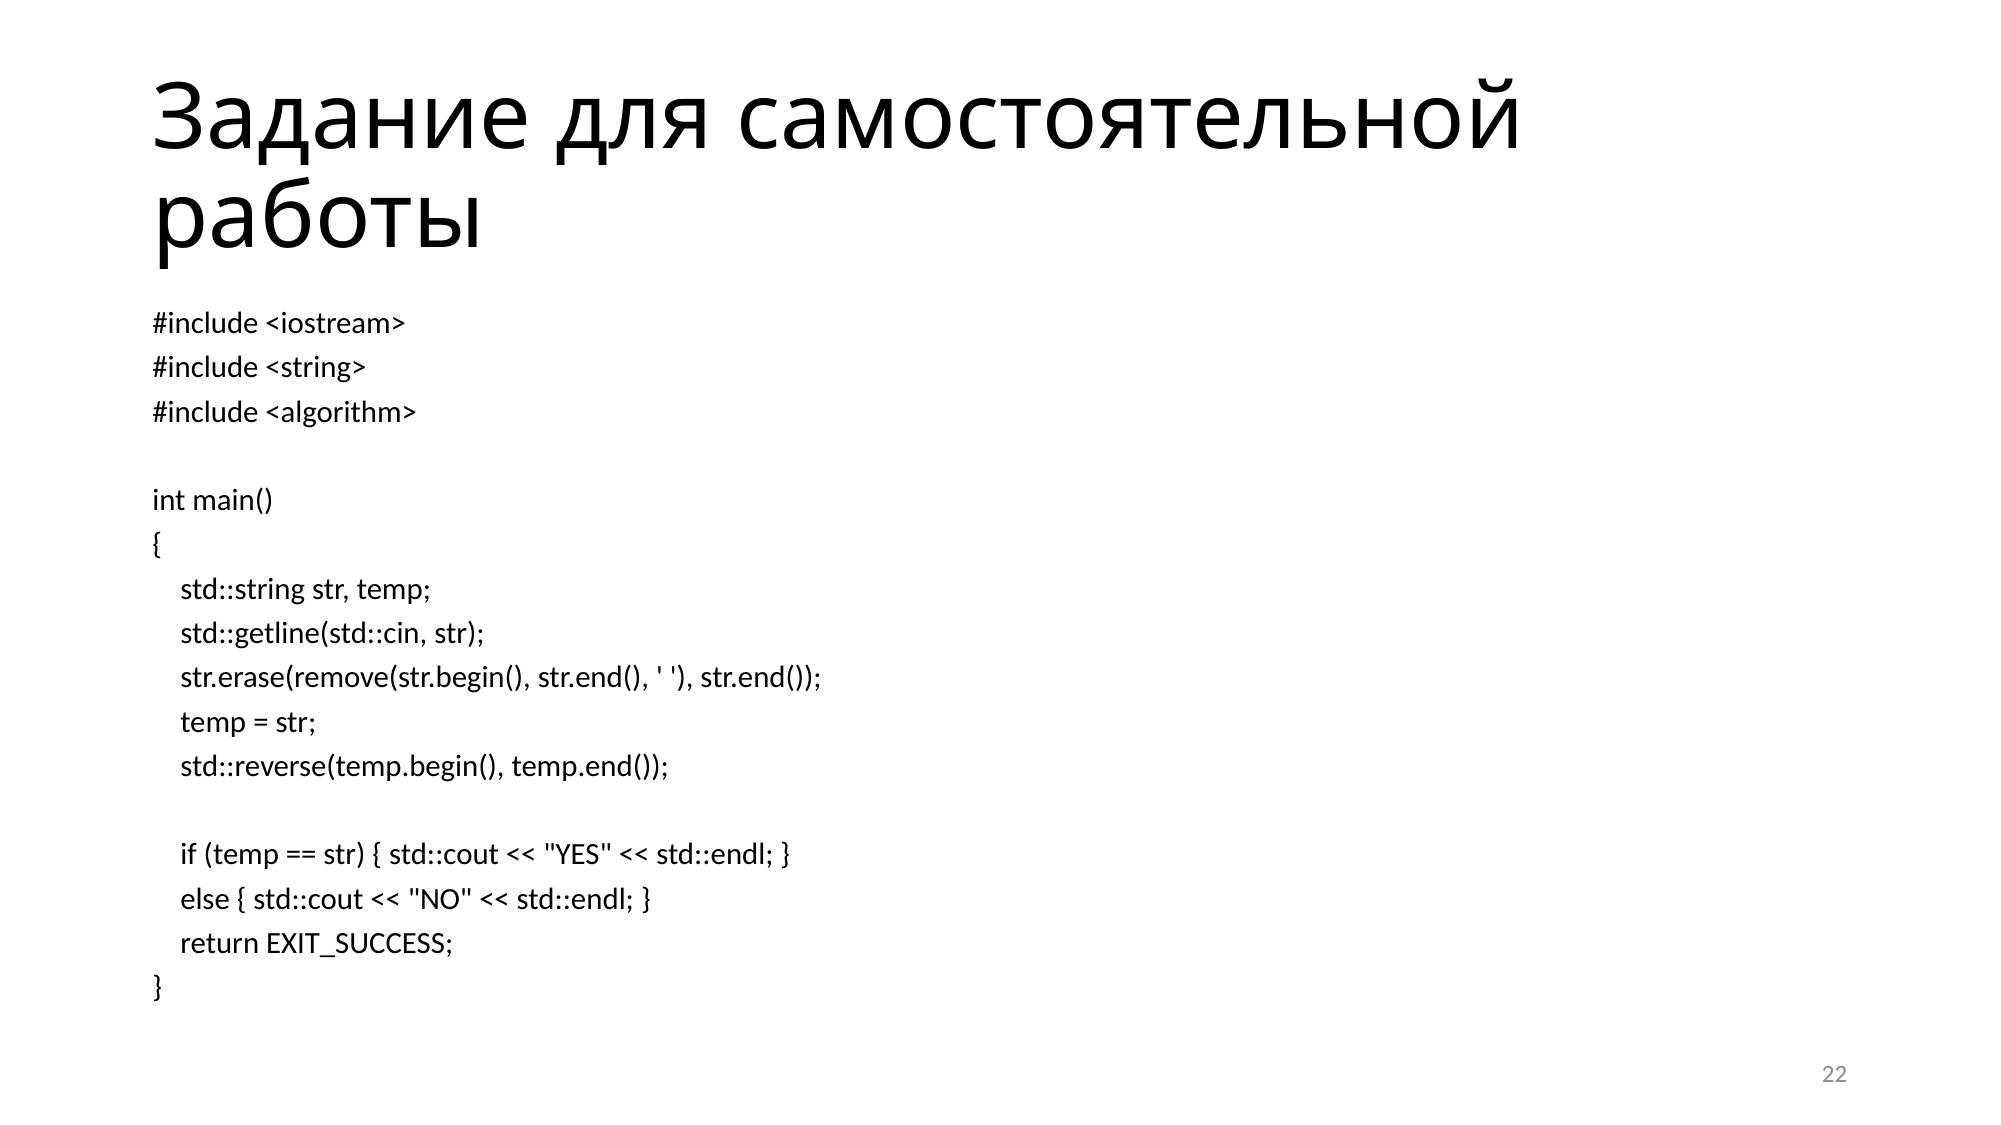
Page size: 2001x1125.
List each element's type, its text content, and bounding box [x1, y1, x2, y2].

slide_number 22 [1412, 1042, 1863, 1103]
list #include <iostream> #include <string> #include <algorithm> int main() { std::string str, temp; std::getline(std::cin, str); str.erase(remove(str.begin(), str.end(), ' '), str.end()); temp = str; std::reverse(temp.begin(), temp.end()); if (temp == str) { std::cout << "YES" << std::endl; } else { std::cout << "NO" << std::endl; } return EXIT_SUCCESS; } [137, 299, 1863, 1014]
title Задание для самостоятельной работы [137, 59, 1863, 278]
